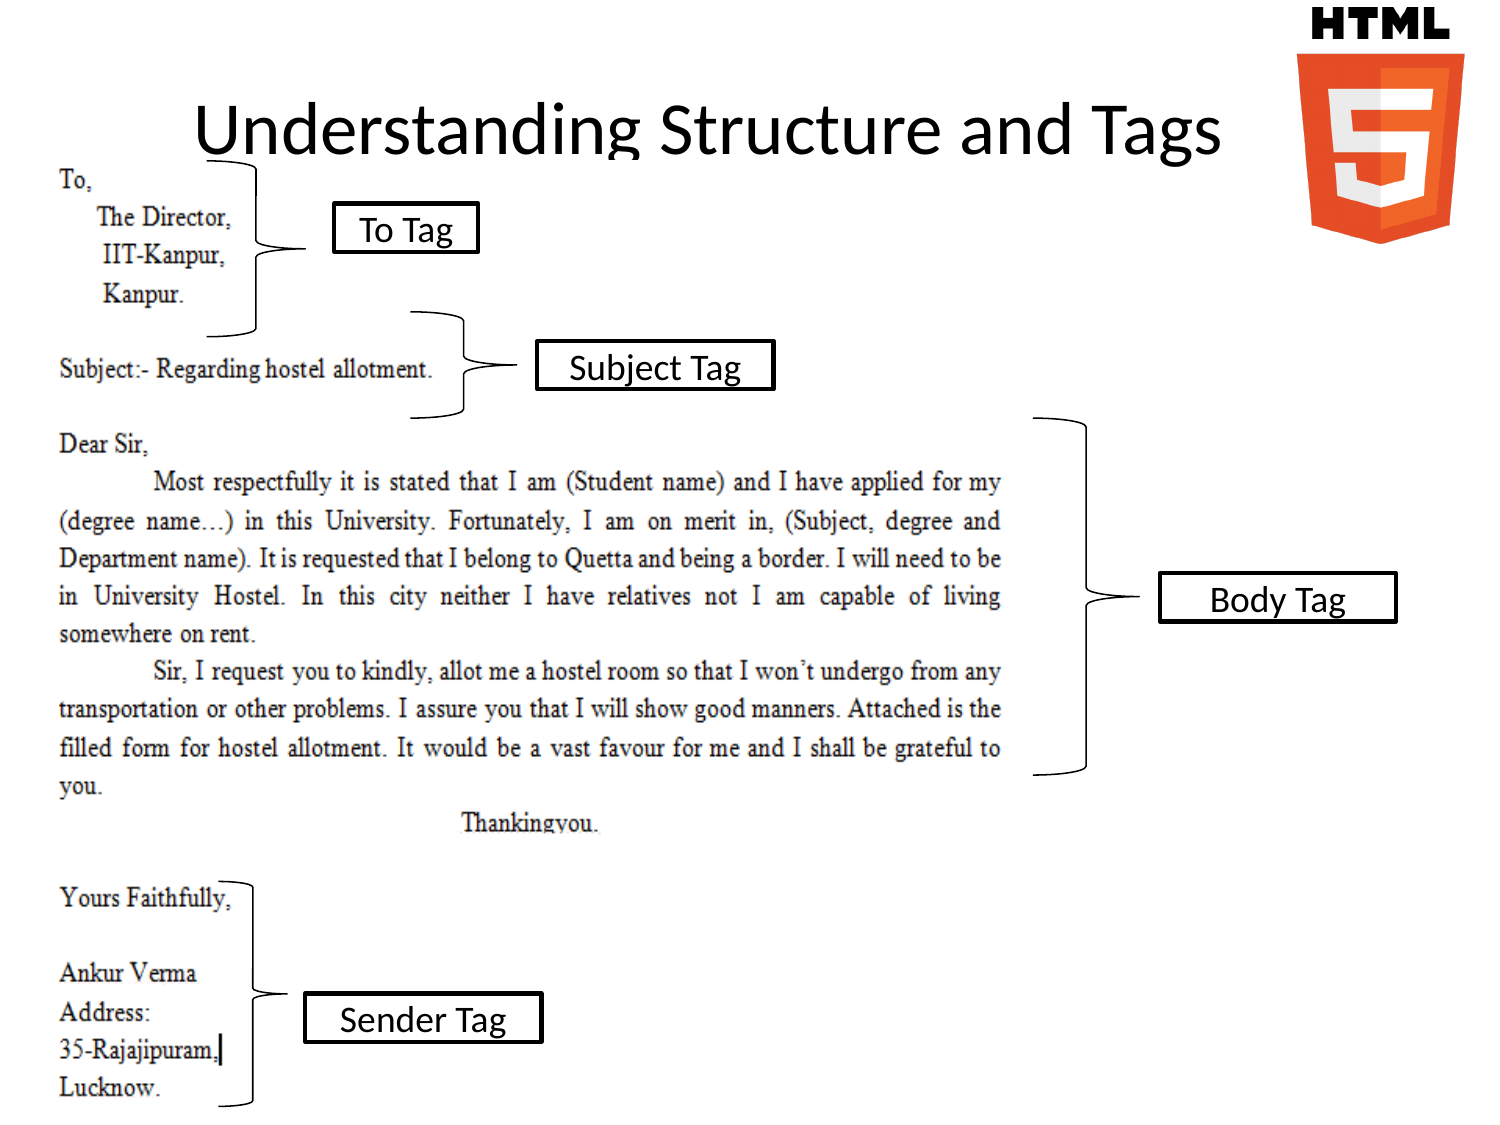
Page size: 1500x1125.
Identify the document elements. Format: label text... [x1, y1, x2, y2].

text_box [1032, 417, 1141, 776]
picture [1261, 6, 1499, 244]
text_box Understanding Structure and Tags [33, 30, 1256, 218]
picture [33, 160, 1009, 1125]
text_box Body Tag [1158, 571, 1398, 624]
